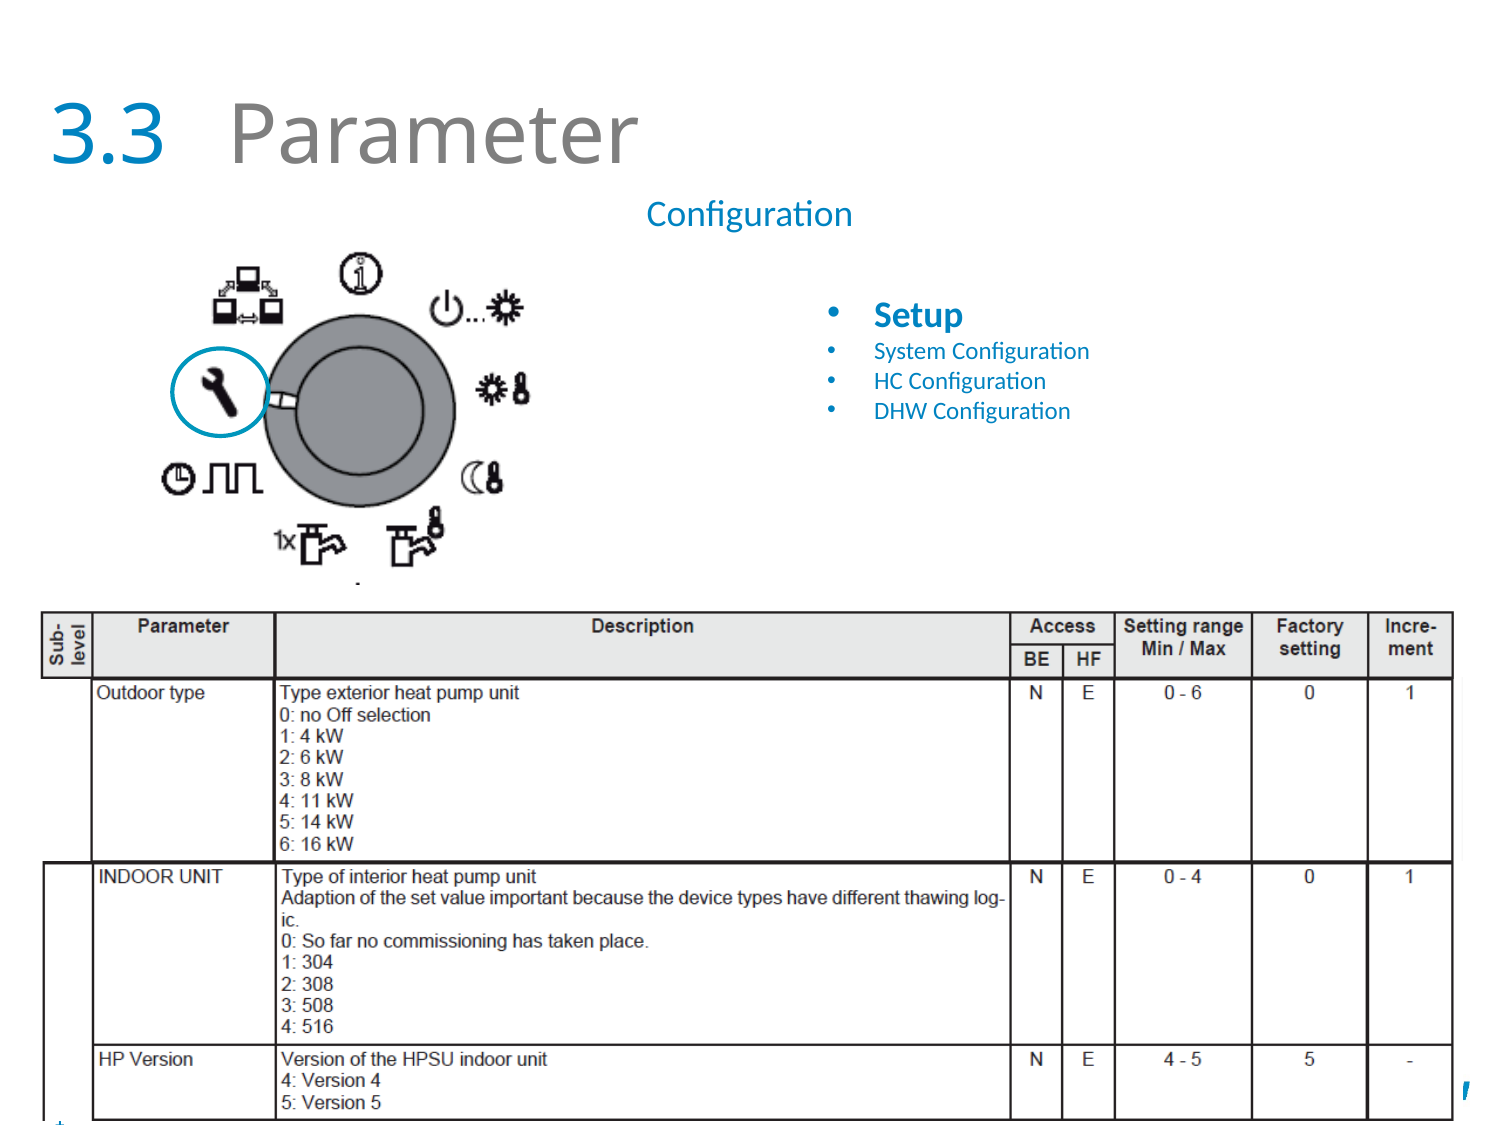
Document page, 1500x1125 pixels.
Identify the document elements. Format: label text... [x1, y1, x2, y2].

list 3.3 [35, 62, 225, 181]
picture [137, 249, 558, 585]
picture [35, 603, 1470, 1122]
text_box Setup System Configuration HC Configuration DHW Configuration [812, 282, 1263, 432]
list Parameter [225, 62, 1463, 181]
text_box Configuration [0, 181, 1500, 242]
